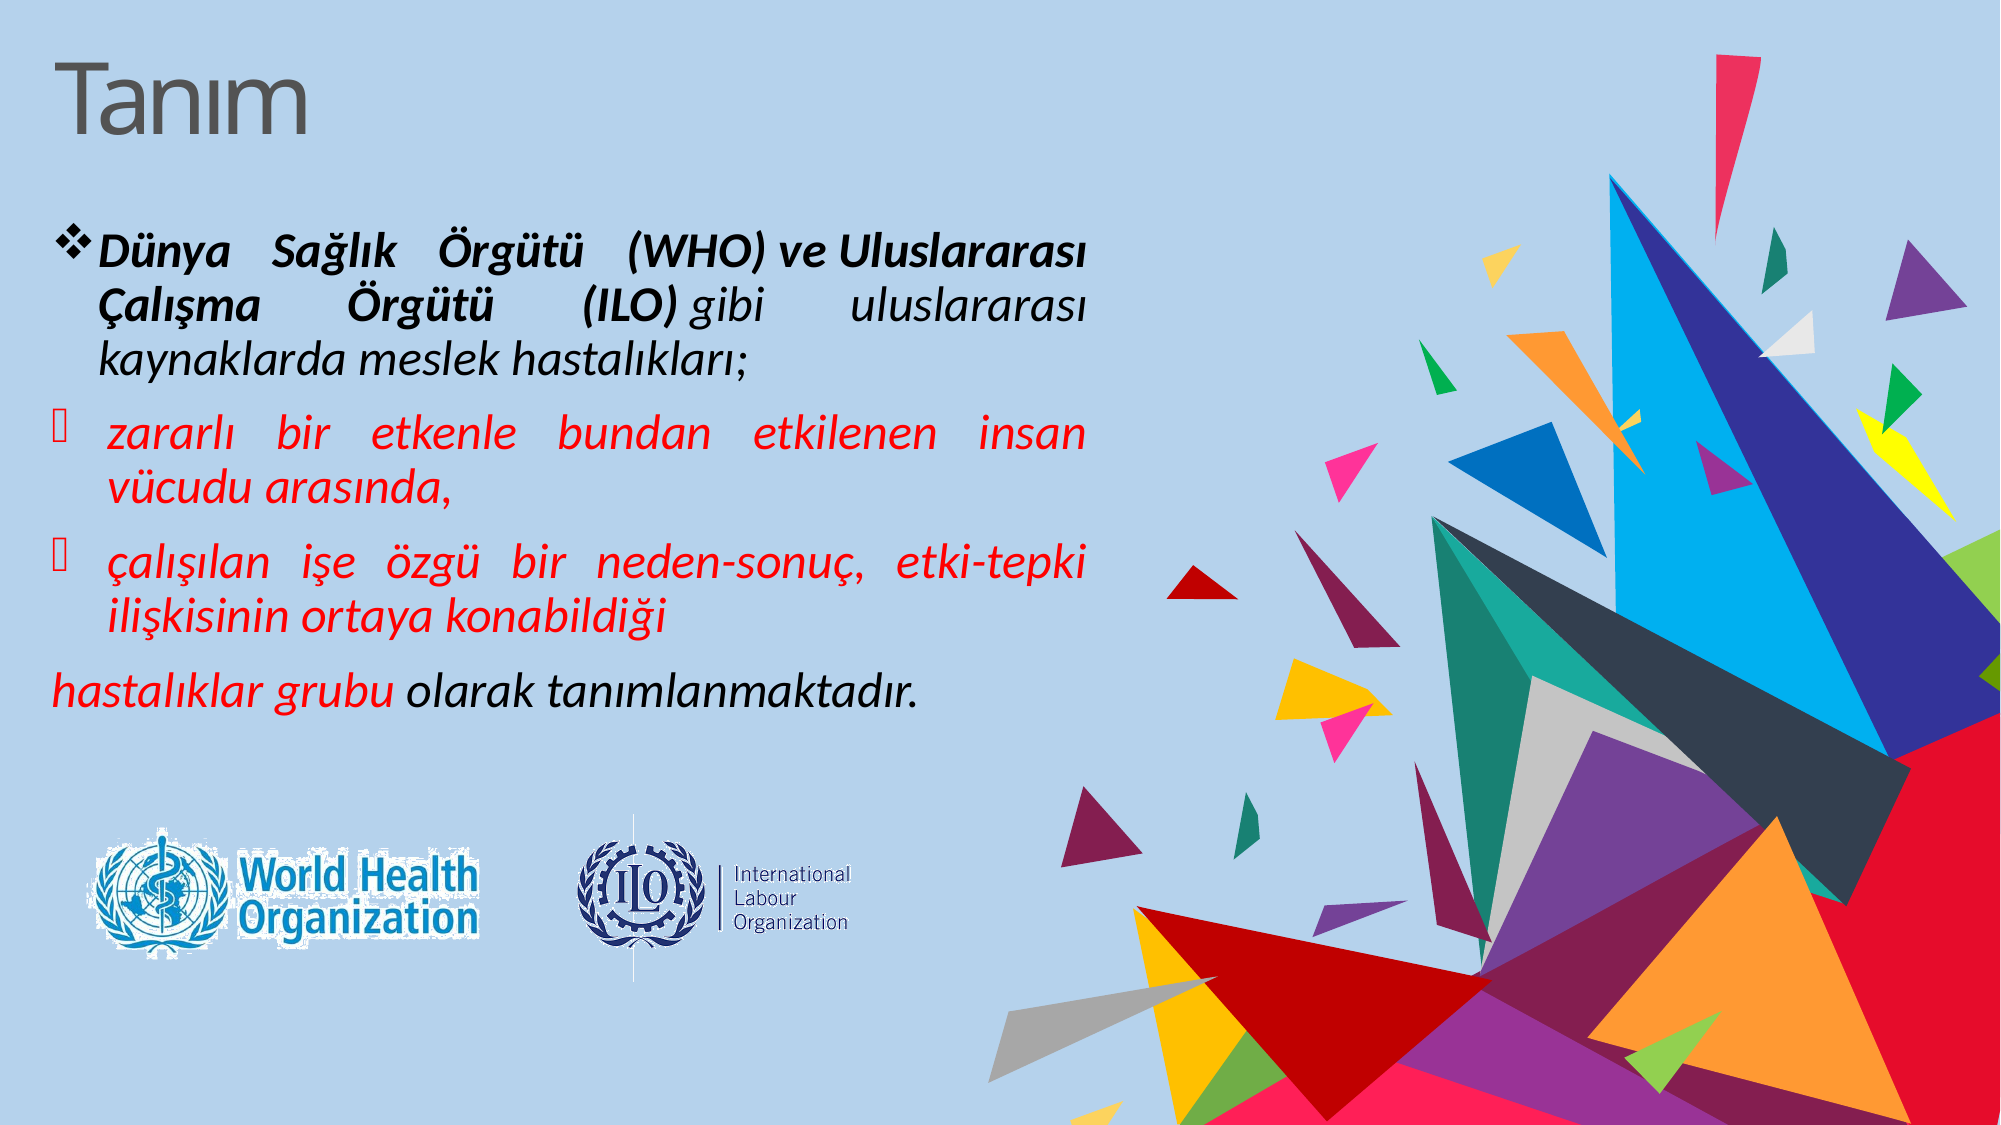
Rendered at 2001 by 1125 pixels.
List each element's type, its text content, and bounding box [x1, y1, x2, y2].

picture [36, 797, 539, 999]
list Dünya Sağlık Örgütü (WHO) ve Uluslararası Çalışma Örgütü (ILO) gibi uluslararası kaynaklarda meslek hastalıkları; zararlı bir etkenle bundan etkilenen insan vücudu arasında, çalışılan işe özgü bir neden-sonuç, etki-tepki ilişkisinin ortaya konabildiği hastalıklar grubu olarak tanımlanmaktadır. [36, 216, 1103, 885]
picture [569, 814, 868, 982]
list Tanım [40, 40, 1058, 217]
